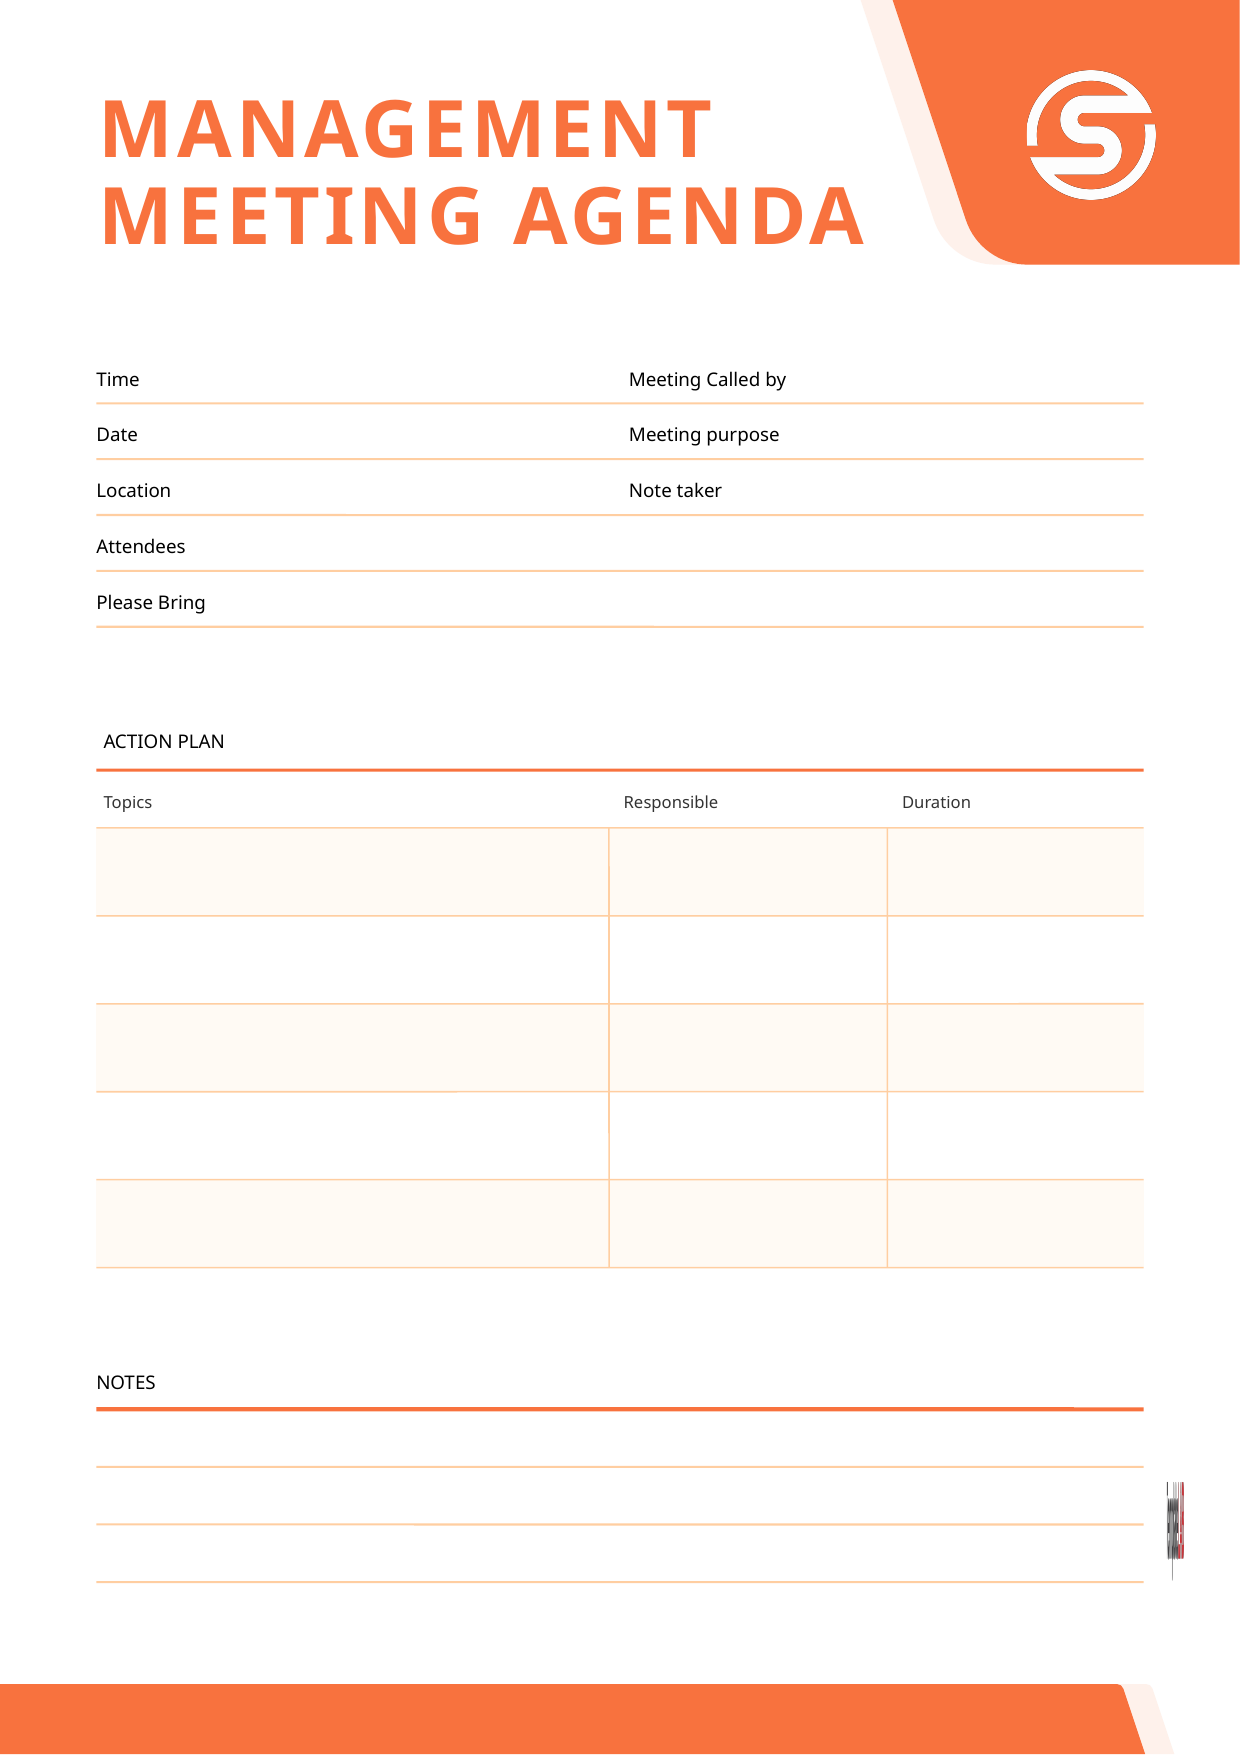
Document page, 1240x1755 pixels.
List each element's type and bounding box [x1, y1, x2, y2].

text_box [0, 0, 1240, 1755]
